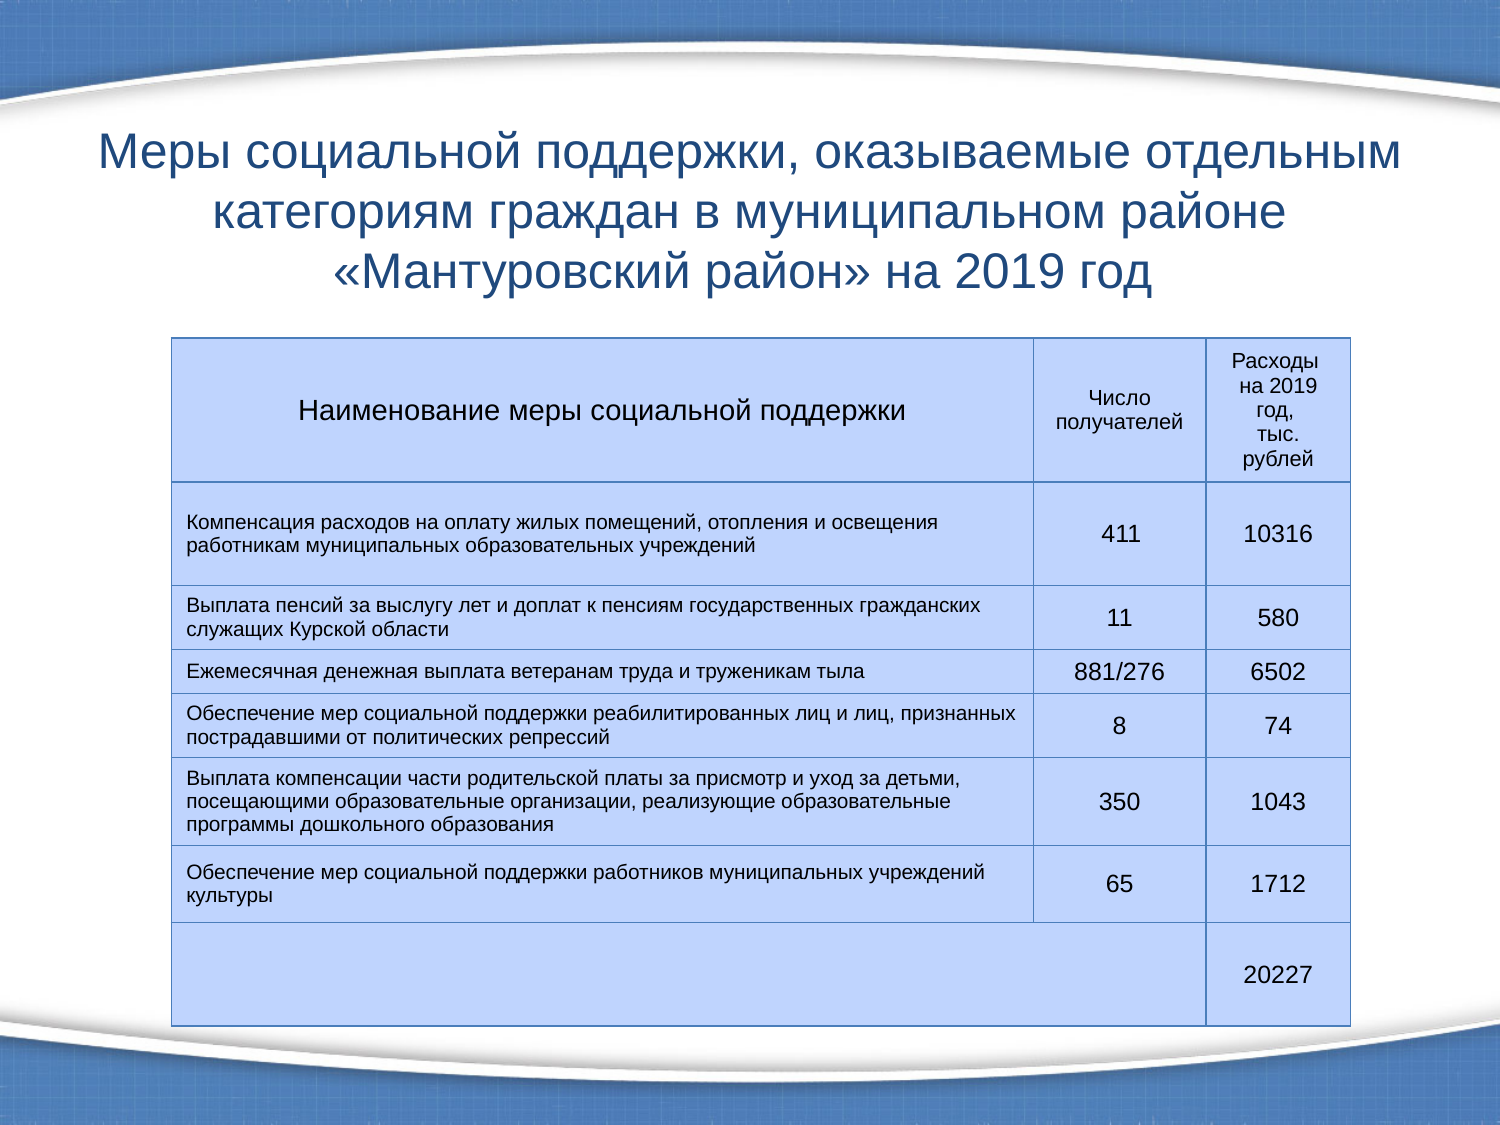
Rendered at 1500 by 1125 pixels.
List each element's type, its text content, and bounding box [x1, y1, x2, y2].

table_cell 411 [1034, 483, 1205, 585]
table_cell 580 [1207, 586, 1350, 649]
table_header Расходы на 2019 год, тыс. рублей [1207, 339, 1350, 481]
table_cell [172, 923, 1205, 1025]
table_cell 1712 [1207, 846, 1350, 922]
table_cell Обеспечение мер социальной поддержки работников муниципальных учреждений культуры [172, 846, 1033, 922]
table_cell 20227 [1207, 923, 1350, 1025]
table_cell 881/276 [1034, 650, 1205, 693]
table_cell 1043 [1207, 758, 1350, 845]
table_cell Компенсация расходов на оплату жилых помещений, отопления и освещения работникам муниципальных образовательных учреждений [172, 483, 1033, 585]
table_header Наименование меры социальной поддержки [172, 339, 1033, 481]
table_cell Выплата компенсации части родительской платы за присмотр и уход за детьми, посещающими образовательные организации, реализующие образовательные программы дошкольного образования [172, 758, 1033, 845]
table_cell Ежемесячная денежная выплата ветеранам труда и труженикам тыла [172, 650, 1033, 693]
table_cell 11 [1034, 586, 1205, 649]
title Меры социальной поддержки, оказываемые отдельным категориям граждан в муниципальном районе «Мантуровский район» на 2019 год [74, 114, 1426, 303]
table_cell 74 [1207, 694, 1350, 757]
picture [0, 0, 1500, 1125]
table_cell 8 [1034, 694, 1205, 757]
table_cell 65 [1034, 846, 1205, 922]
table_cell Выплата пенсий за выслугу лет и доплат к пенсиям государственных гражданских служащих Курской области [172, 586, 1033, 649]
table_cell Обеспечение мер социальной поддержки реабилитированных лиц и лиц, признанных пострадавшими от политических репрессий [172, 694, 1033, 757]
table_cell 350 [1034, 758, 1205, 845]
table_header Число получателей [1034, 339, 1205, 481]
table_cell 10316 [1207, 483, 1350, 585]
table_cell 6502 [1207, 650, 1350, 693]
